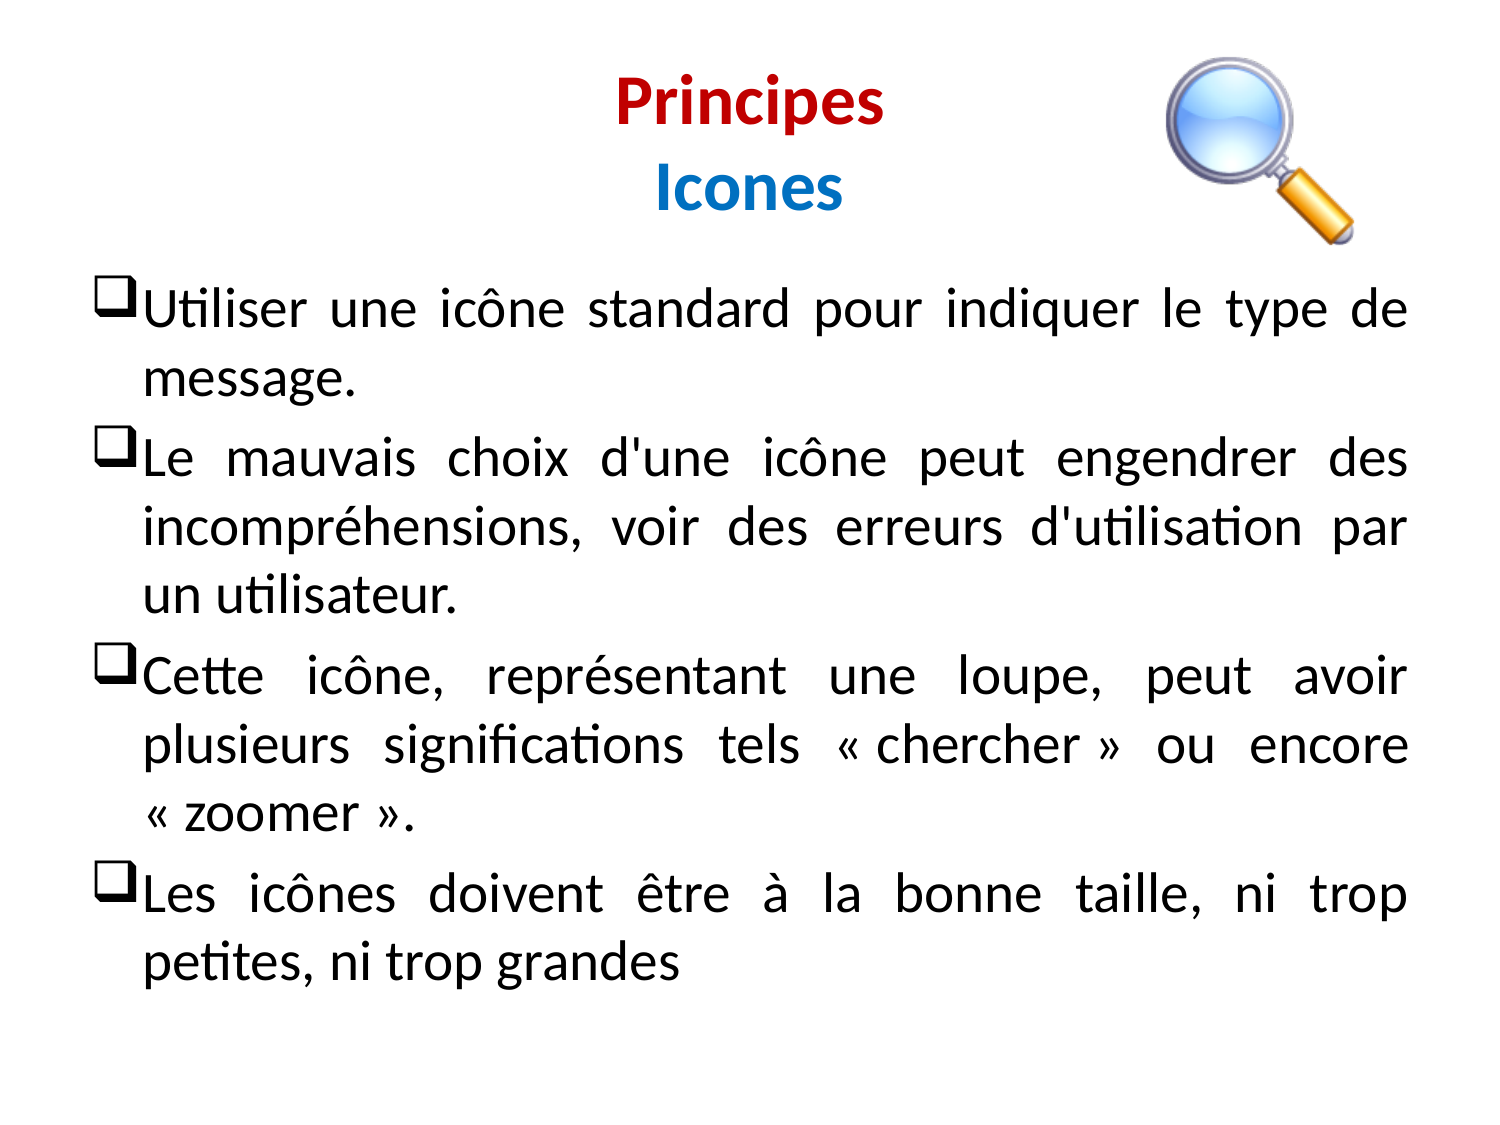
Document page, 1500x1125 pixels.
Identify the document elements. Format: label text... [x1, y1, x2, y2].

list Utiliser une icône standard pour indiquer le type de message. Le mauvais choix d'une icône peut engendrer des incompréhensions, voir des erreurs d'utilisation par un utilisateur. Cette icône, représentant une loupe, peut avoir plusieurs significations tels « chercher » ou encore « zoomer ». Les icônes doivent être à la bonne taille, ni trop petites, ni trop grandes [75, 262, 1425, 1005]
title Principes Icones [75, 45, 1425, 233]
picture [1163, 54, 1365, 256]
